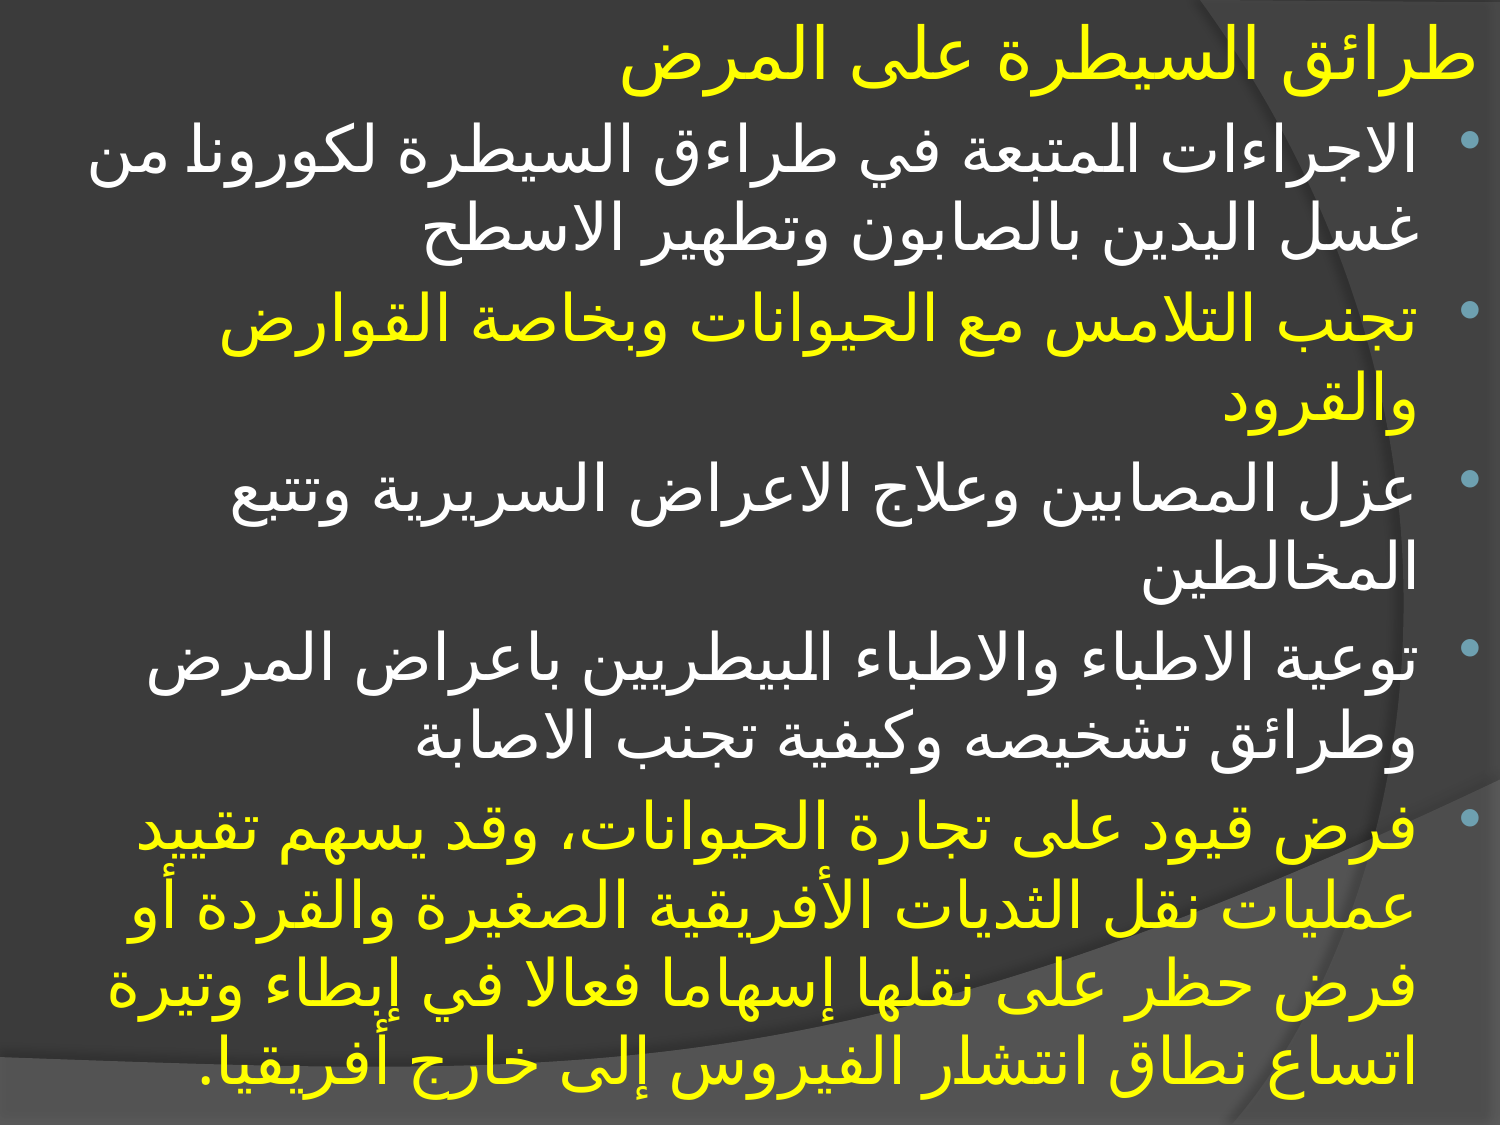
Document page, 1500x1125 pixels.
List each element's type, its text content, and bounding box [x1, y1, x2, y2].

list طرائق السيطرة على المرض الاجراءات المتبعة في طراءق السيطرة لكورونا من غسل اليدين بالصابون وتطهير الاسطح تجنب التلامس مع الحيوانات وبخاصة القوارض والقرود عزل المصابين وعلاج الاعراض السريرية وتتبع المخالطين توعية الاطباء والاطباء البيطريين باعراض المرض وطرائق تشخيصه وكيفية تجنب الاصابة فرض قيود على تجارة الحيوانات، وقد يسهم تقييد عمليات نقل الثديات الأفريقية الصغيرة والقردة أو فرض حظر على نقلها إسهاما فعالا في إبطاء وتيرة اتساع نطاق انتشار الفيروس إلى خارج أفريقيا. [0, 0, 1500, 1125]
